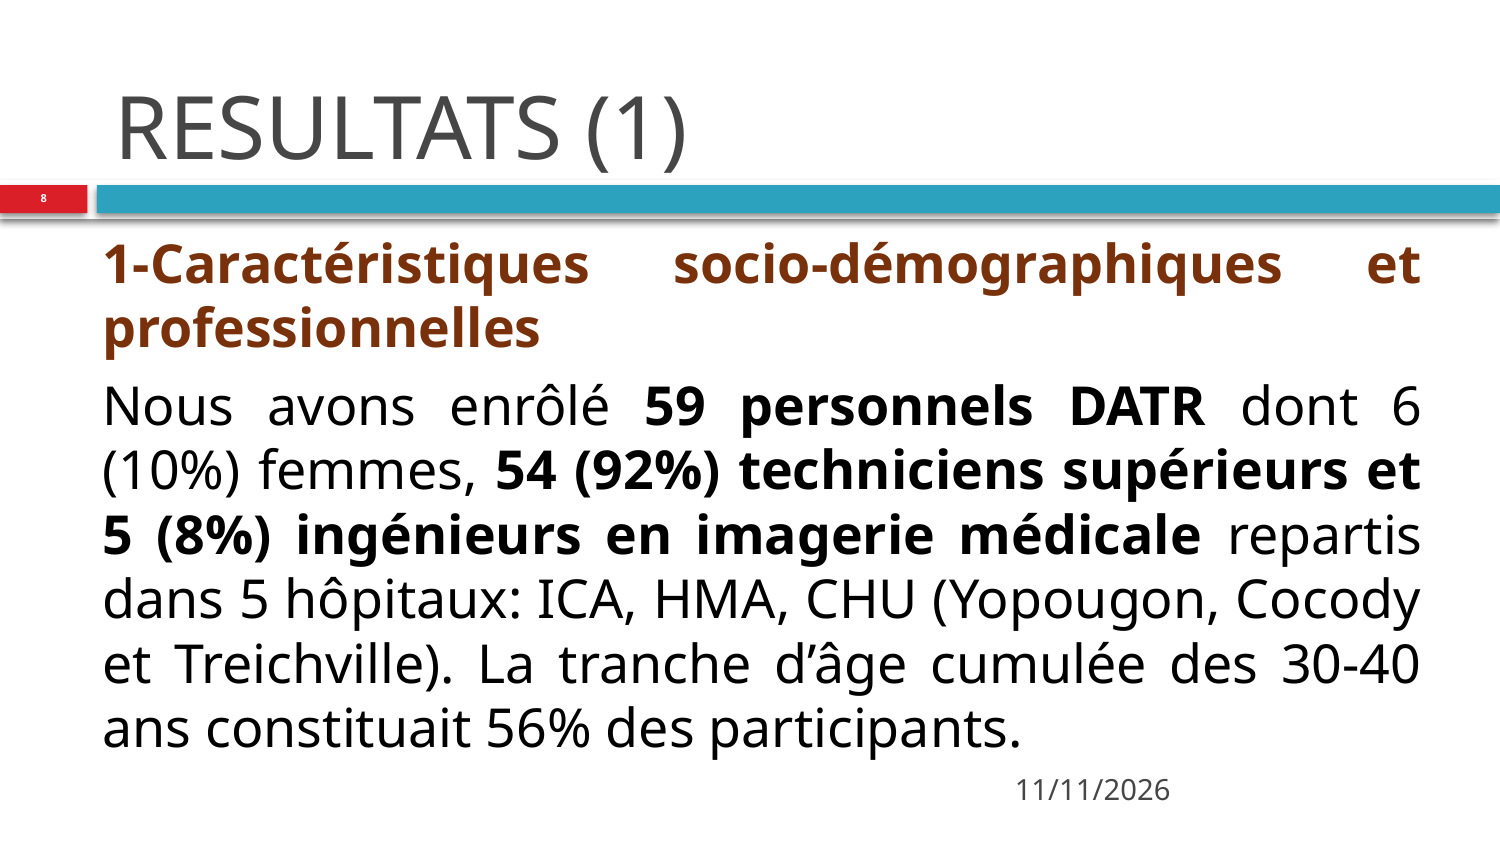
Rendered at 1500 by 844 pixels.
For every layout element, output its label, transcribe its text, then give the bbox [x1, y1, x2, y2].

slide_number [999, 768, 1438, 814]
title RESULTATS (1) [99, 19, 1438, 185]
slide_number 8 [0, 184, 88, 215]
list 1-Caractéristiques socio-démographiques et professionnelles Nous avons enrôlé 59 personnels DATR dont 6 (10%) femmes, 54 (92%) techniciens supérieurs et 5 (8%) ingénieurs en imagerie médicale repartis dans 5 hôpitaux: ICA, HMA, CHU (Yopougon, Cocody et Treichville). La tranche d’âge cumulée des 30-40 ans constituait 56% des participants. [87, 221, 1438, 769]
